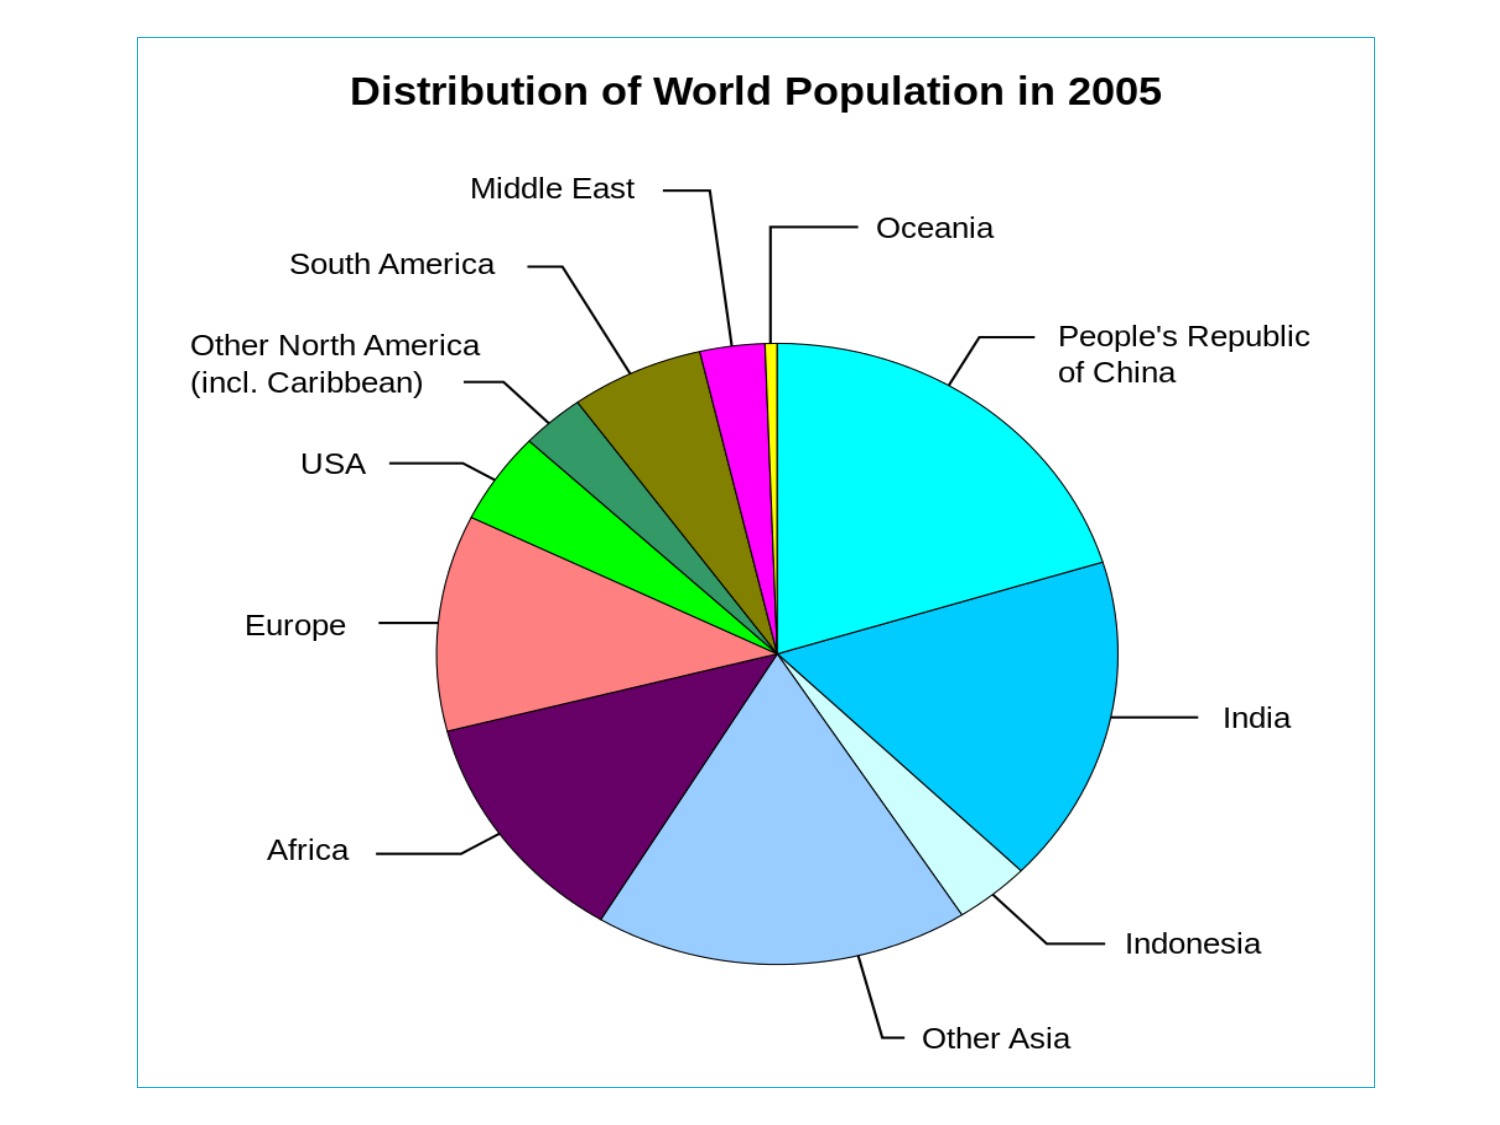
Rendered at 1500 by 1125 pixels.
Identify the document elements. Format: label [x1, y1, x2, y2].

list [137, 37, 1376, 1088]
